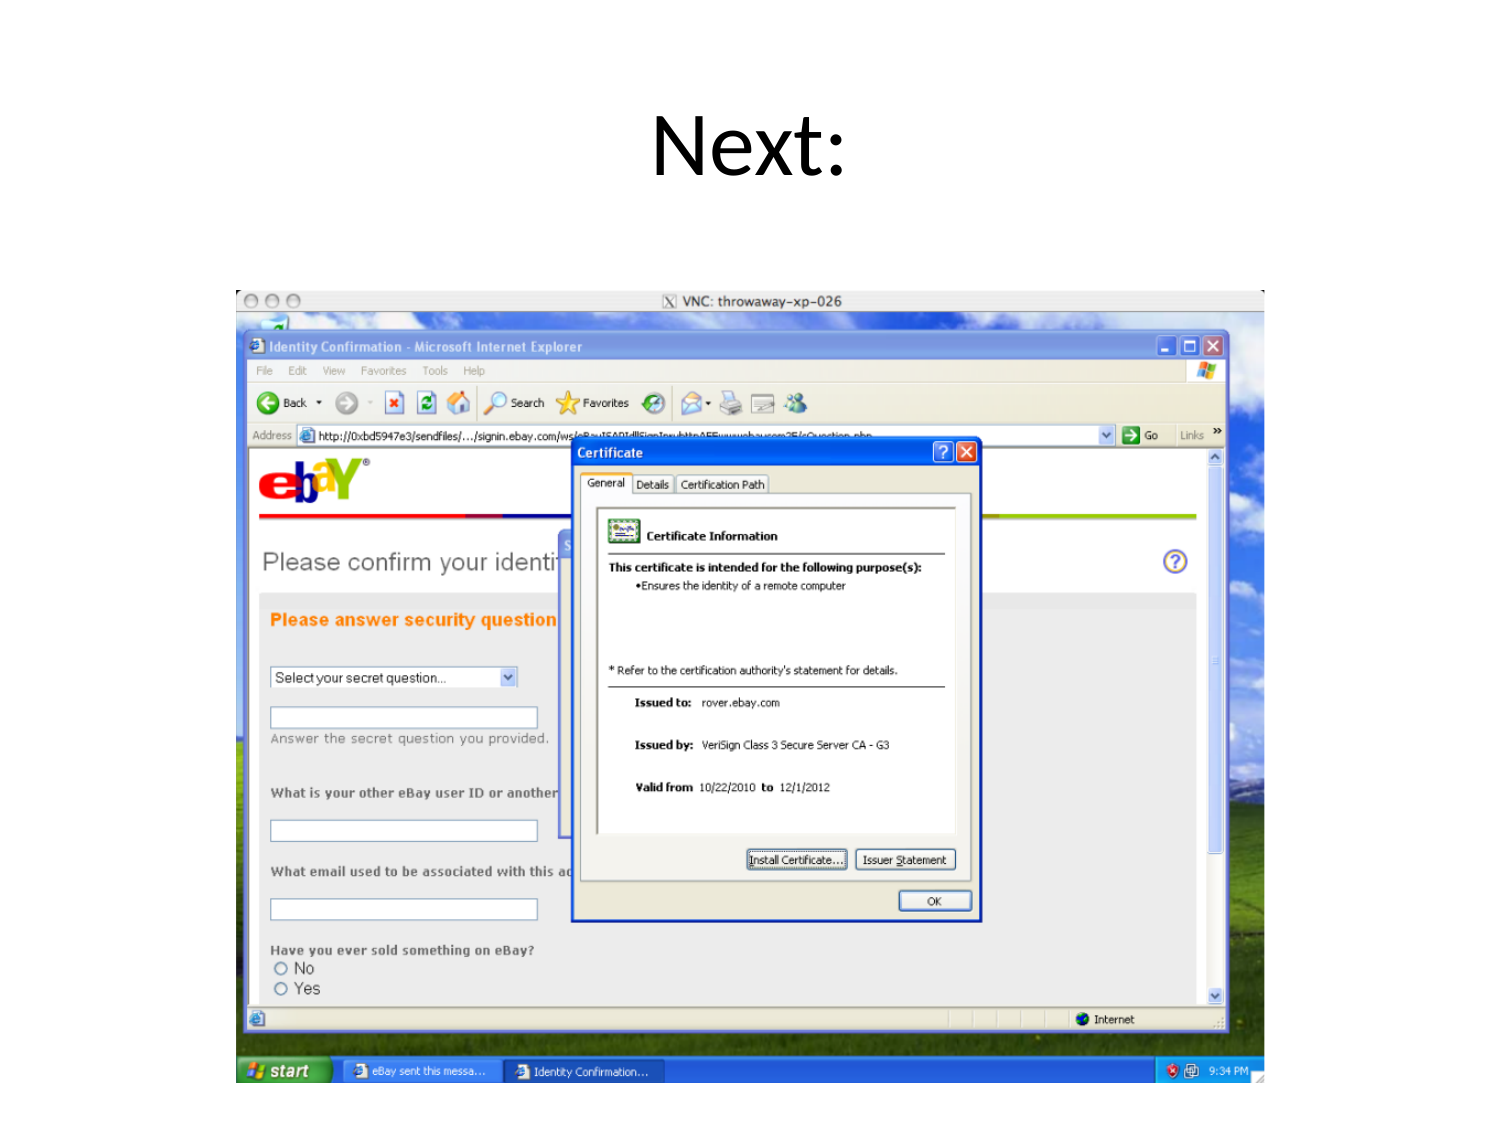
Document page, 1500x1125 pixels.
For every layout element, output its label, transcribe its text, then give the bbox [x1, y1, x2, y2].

title Next: [75, 45, 1425, 233]
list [74, 290, 1426, 1083]
